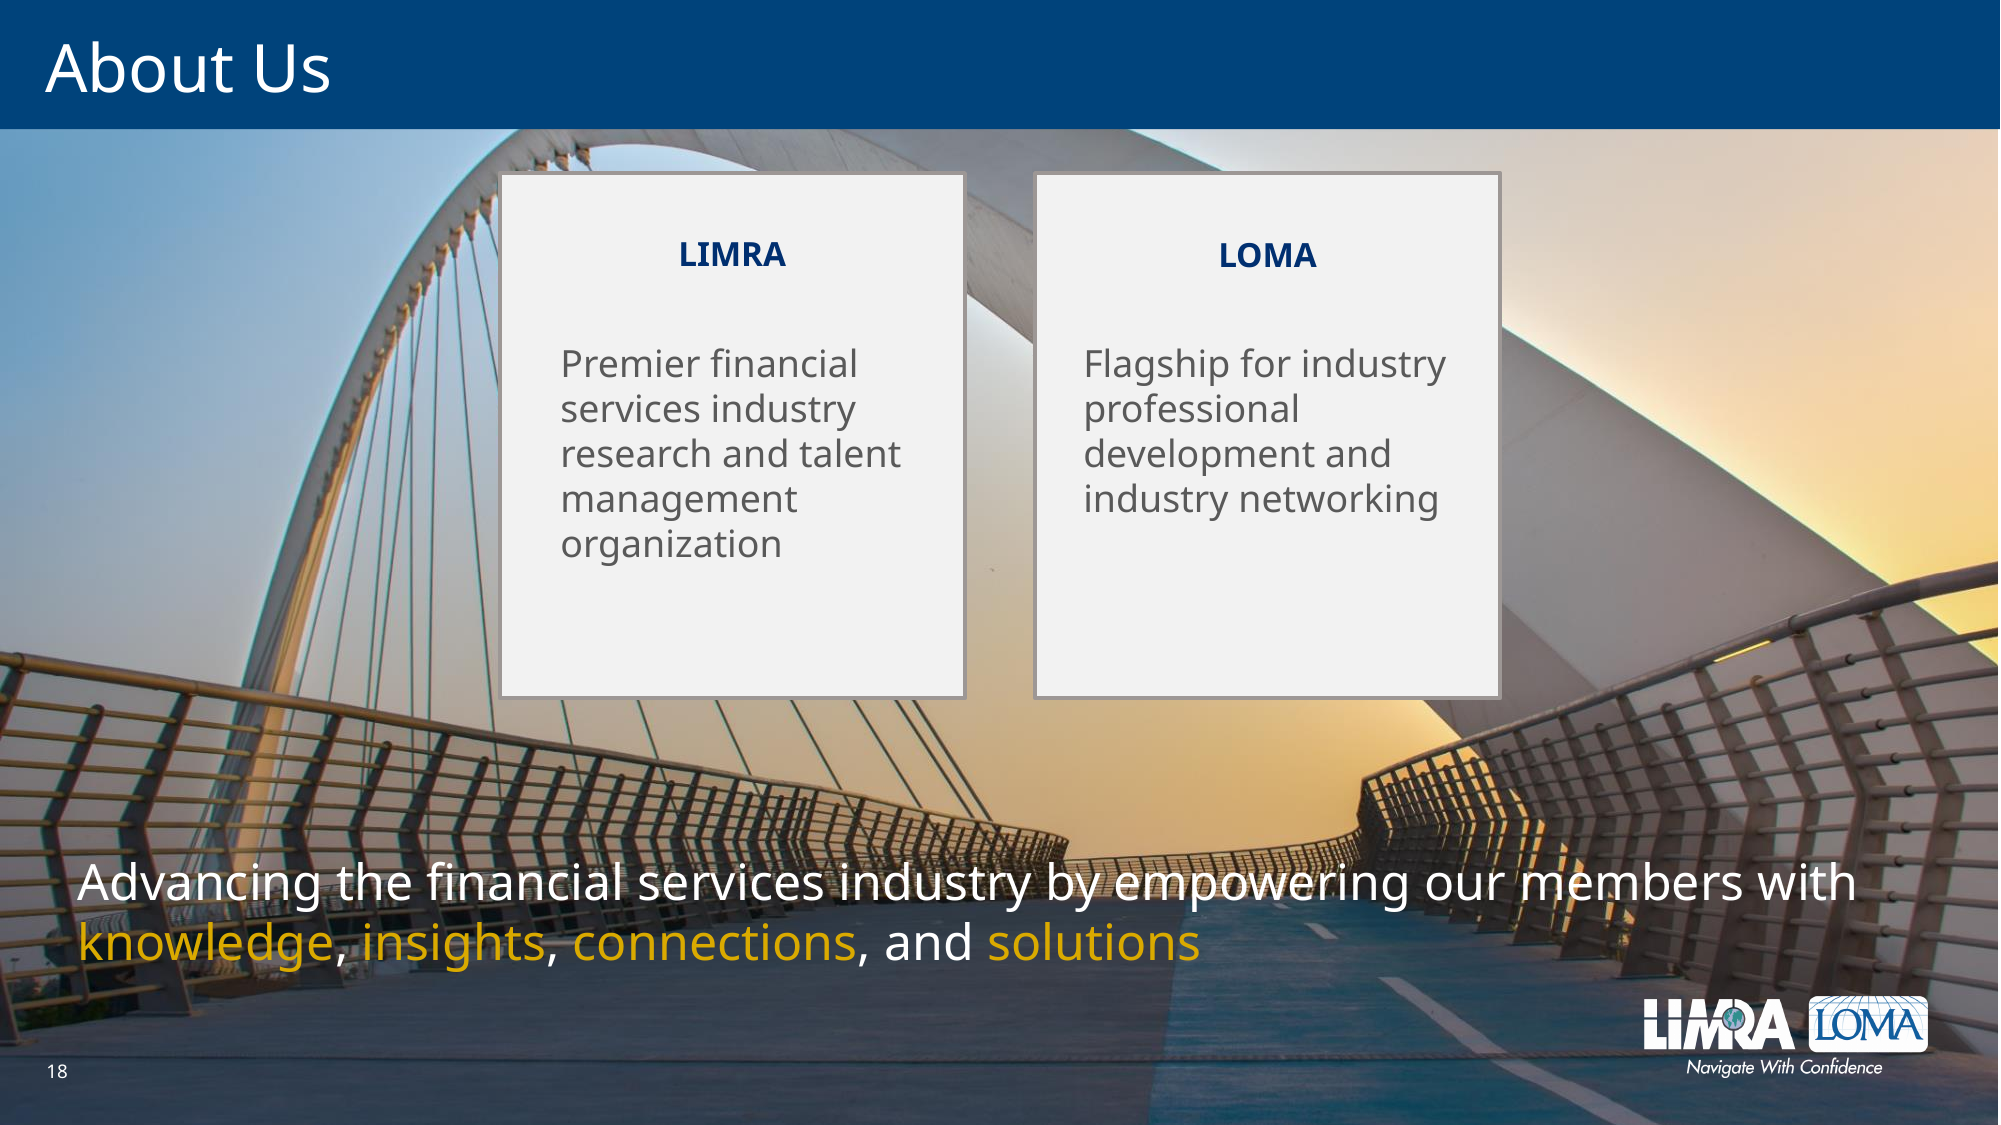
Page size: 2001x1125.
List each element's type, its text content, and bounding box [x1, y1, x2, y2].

title About Us [0, 0, 2000, 139]
text_box 18 [31, 1051, 105, 1112]
picture [0, 139, 1998, 1125]
